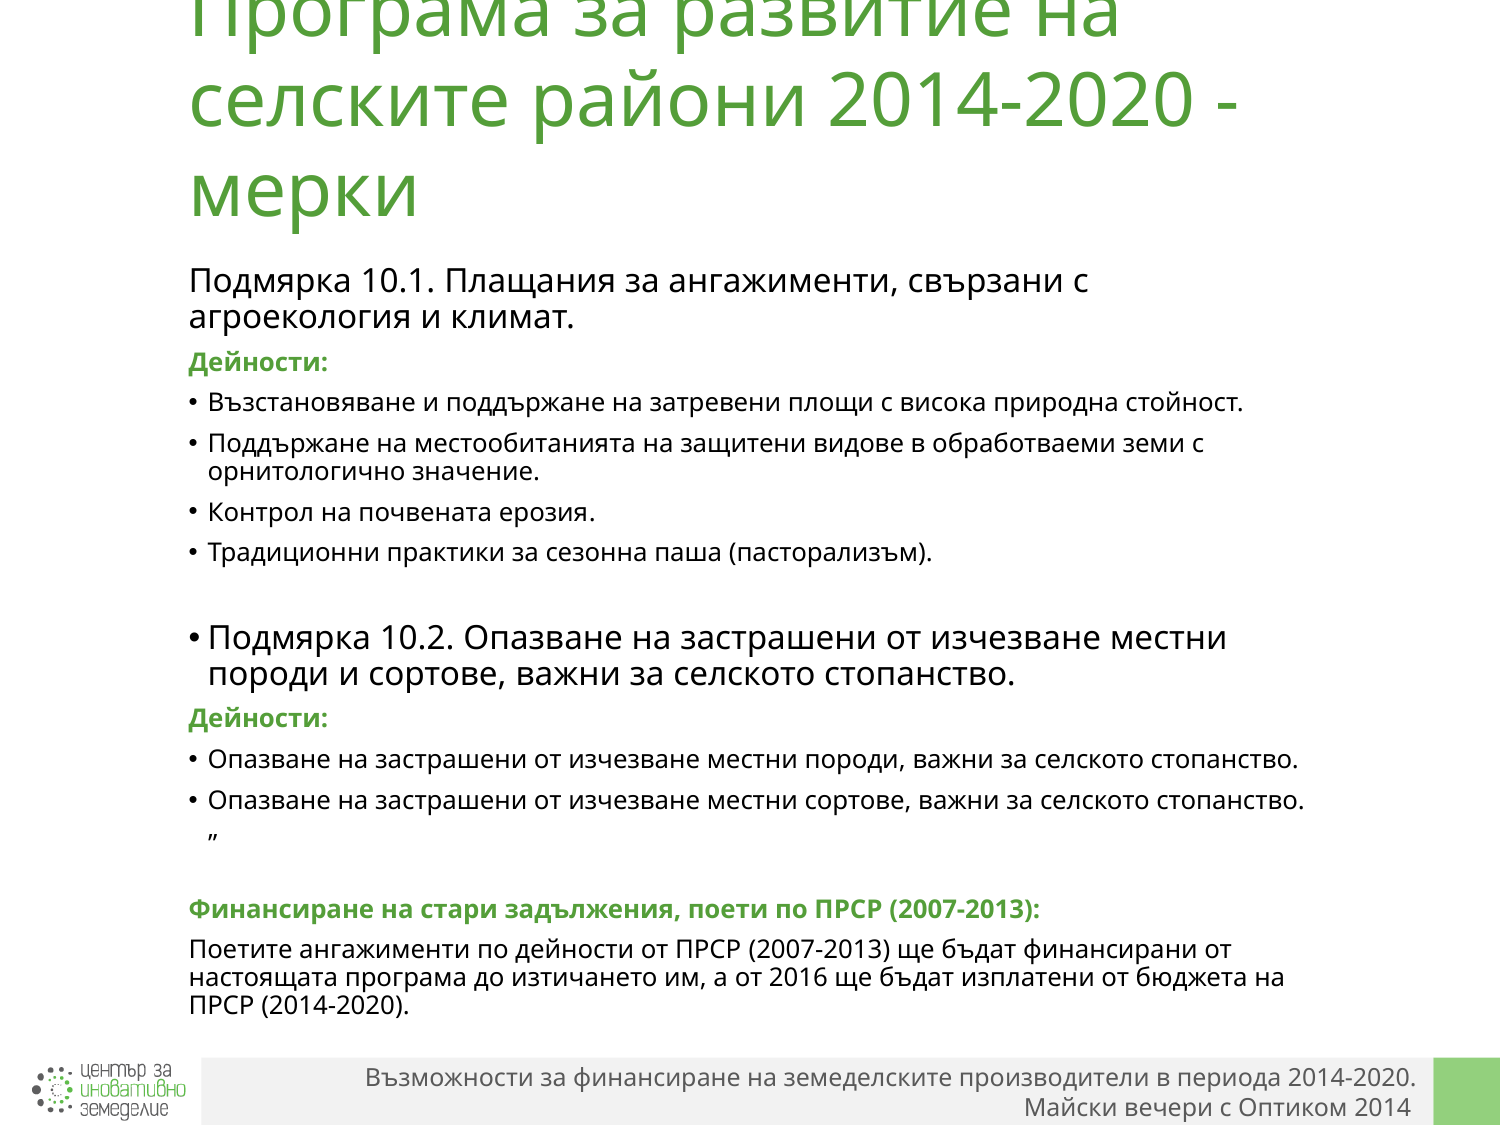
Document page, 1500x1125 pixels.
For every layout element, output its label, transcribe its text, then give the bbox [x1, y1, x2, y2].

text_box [30, 1057, 1500, 1125]
title Програма за развитие на селските райони 2014-2020 - мерки [173, 45, 1327, 240]
list Подмярка 10.1. Плащания за ангажименти, свързани с агроекология и климат. Дейности: Възстановяване и поддържане на затревени площи с висока природна стойност. Поддържане на местообитанията на защитени видове в обработваеми земи с орнитологично значение. Контрол на почвената ерозия. Традиционни практики за сезонна паша (пасторализъм). Подмярка 10.2. Опазване на застрашени от изчезване местни породи и сортове, важни за селското стопанство. Дейности: Опазване на застрашени от изчезване местни породи, важни за селското стопанство. Опазване на застрашени от изчезване местни сортове, важни за селското стопанство.„ Финансиране на стари задължения, поети по ПРСР (2007-2013): Поетите ангажименти по дейности от ПРСР (2007-2013) ще бъдат финансирани от настоящата програма до изтичането им, а от 2016 ще бъдат изплатени от бюджета на ПРСР (2014-2020). [173, 256, 1327, 1015]
